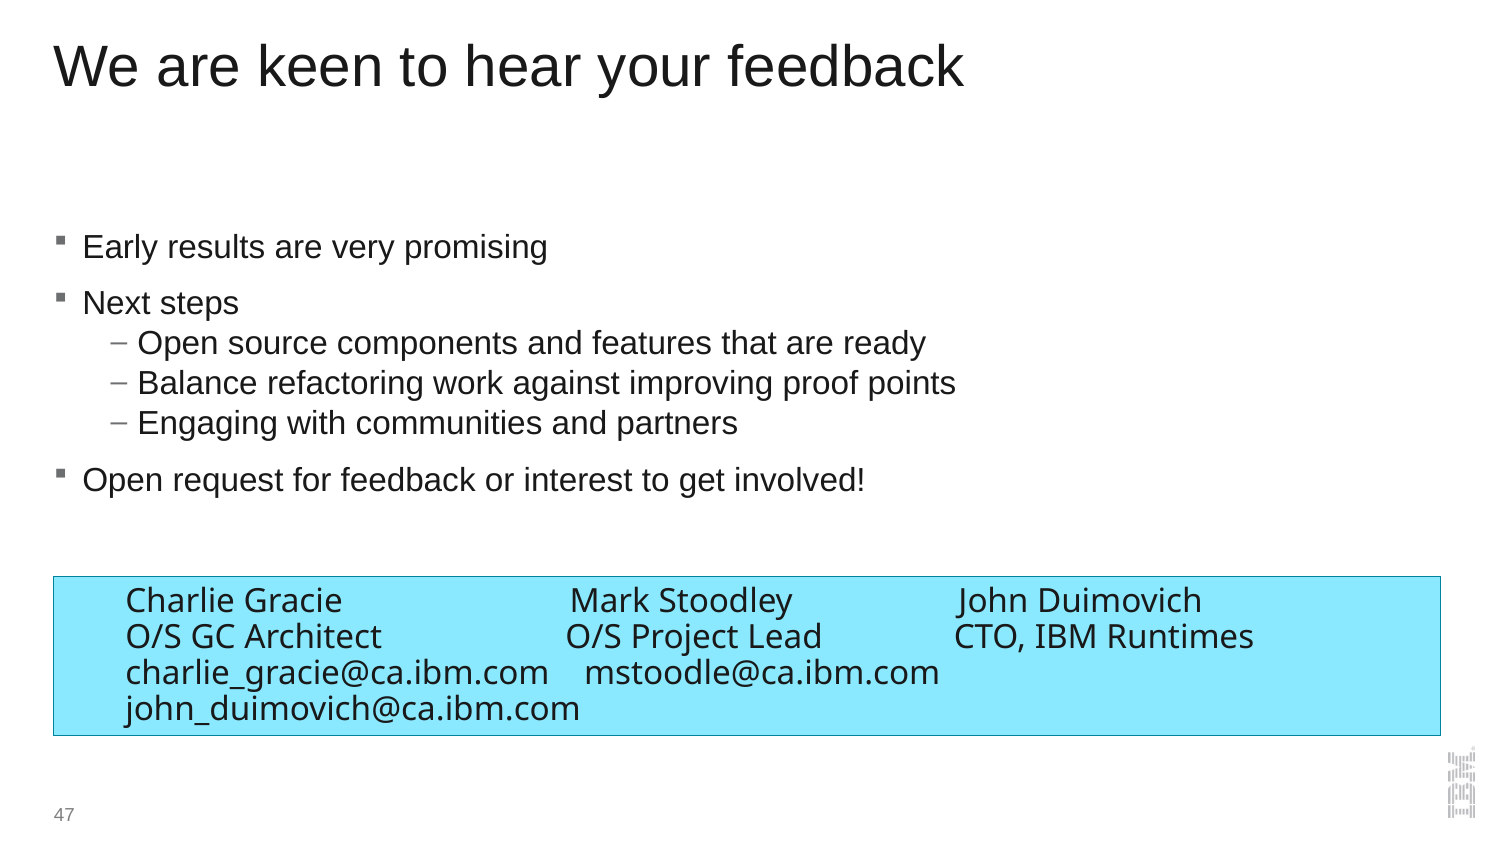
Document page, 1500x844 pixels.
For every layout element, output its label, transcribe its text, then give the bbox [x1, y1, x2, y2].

list Early results are very promising Next steps Open source components and features that are ready Balance refactoring work against improving proof points Engaging with communities and partners Open request for feedback or interest to get involved! [53, 224, 1442, 514]
title We are keen to hear your feedback [53, 35, 1480, 100]
picture [1448, 746, 1475, 818]
text_box Charlie Gracie Mark Stoodley John Duimovich O/S GC Architect O/S Project Lead CTO, IBM Runtimes charlie_gracie@ca.ibm.com mstoodle@ca.ibm.com john_duimovich@ca.ibm.com [53, 576, 1441, 736]
slide_number 47 [53, 802, 403, 832]
